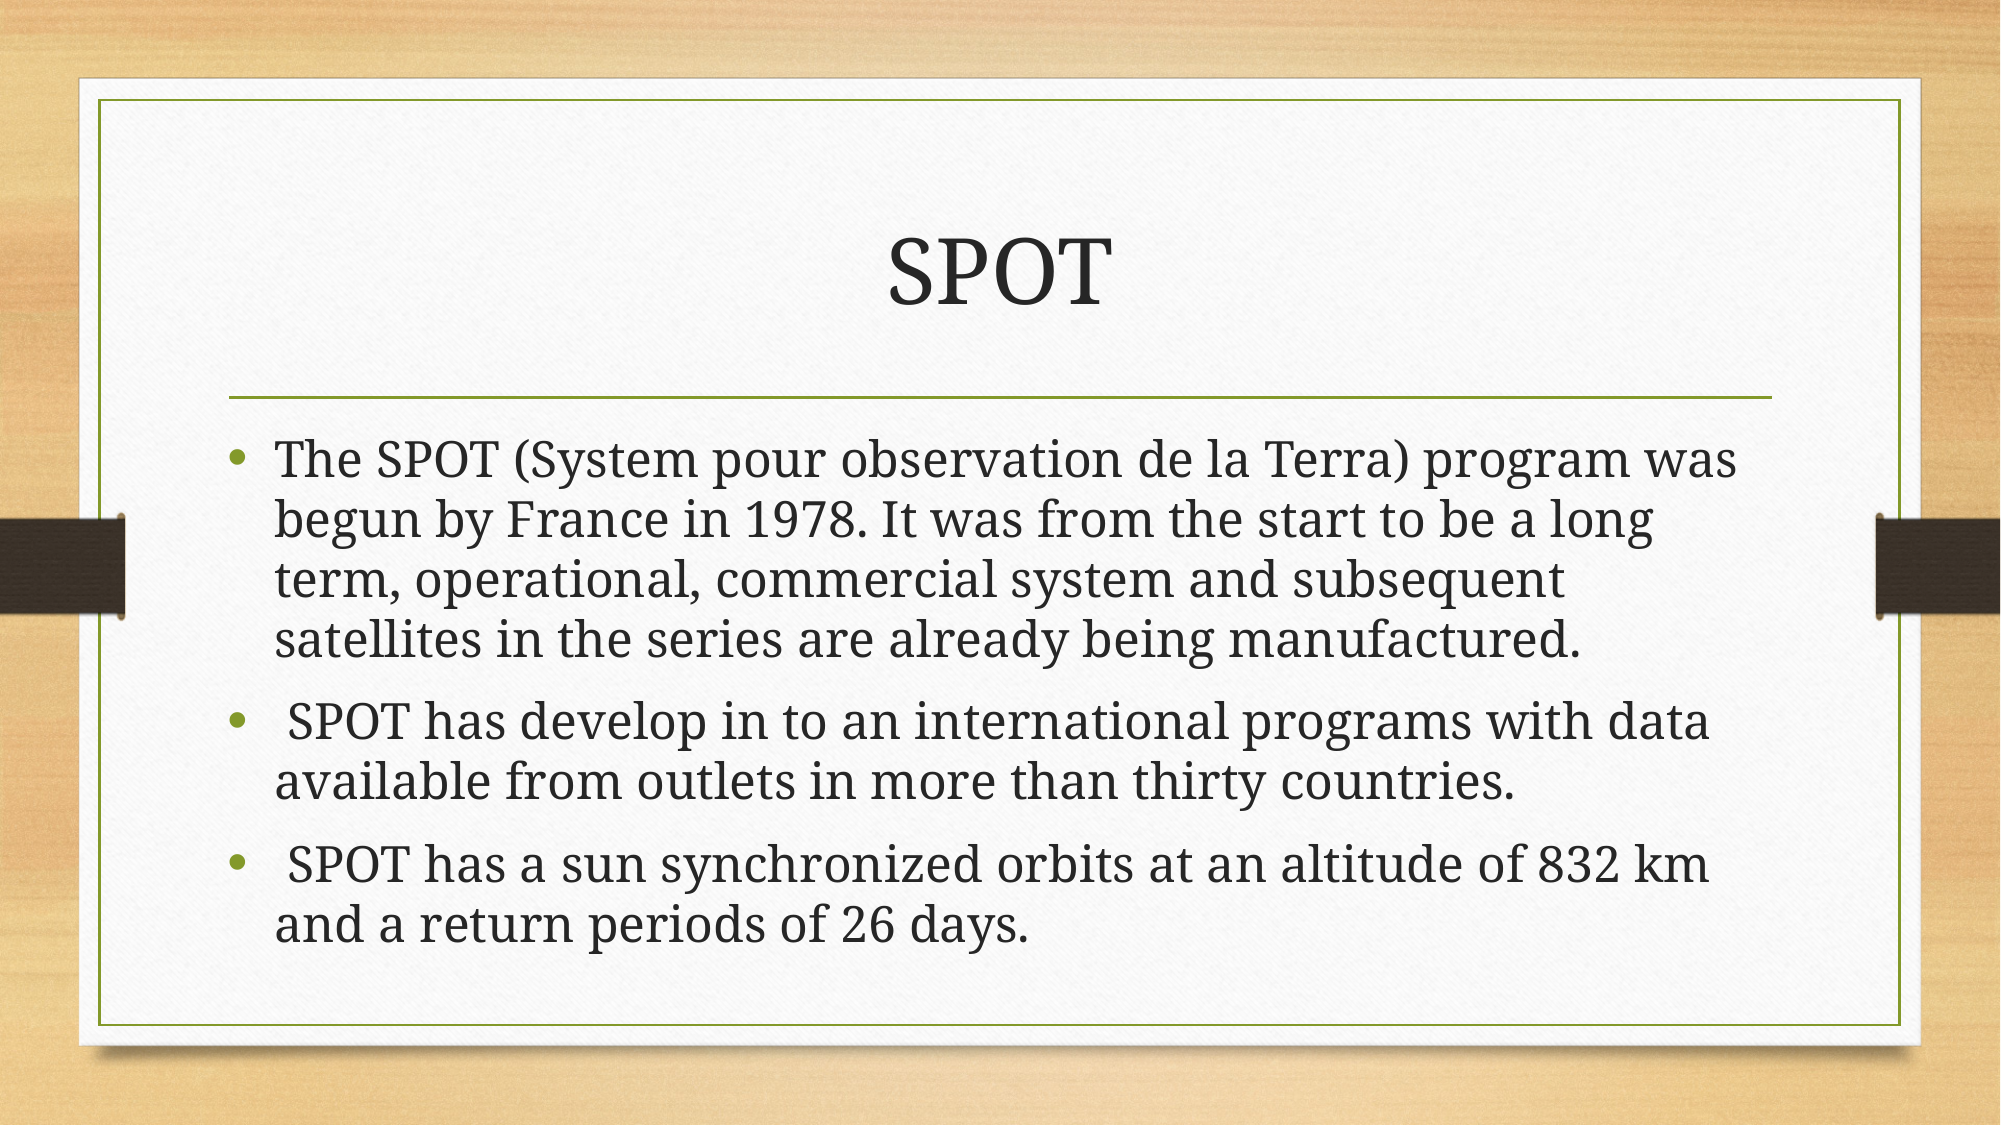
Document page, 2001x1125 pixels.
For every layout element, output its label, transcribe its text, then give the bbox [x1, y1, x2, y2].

list The SPOT (System pour observation de la Terra) program was begun by France in 1978. It was from the start to be a long term, operational, commercial system and subsequent satellites in the series are already being manufactured. SPOT has develop in to an international programs with data available from outlets in more than thirty countries. SPOT has a sun synchronized orbits at an altitude of 832 km and a return periods of 26 days. [212, 419, 1788, 964]
title SPOT [212, 161, 1788, 375]
picture [0, 0, 2001, 1125]
